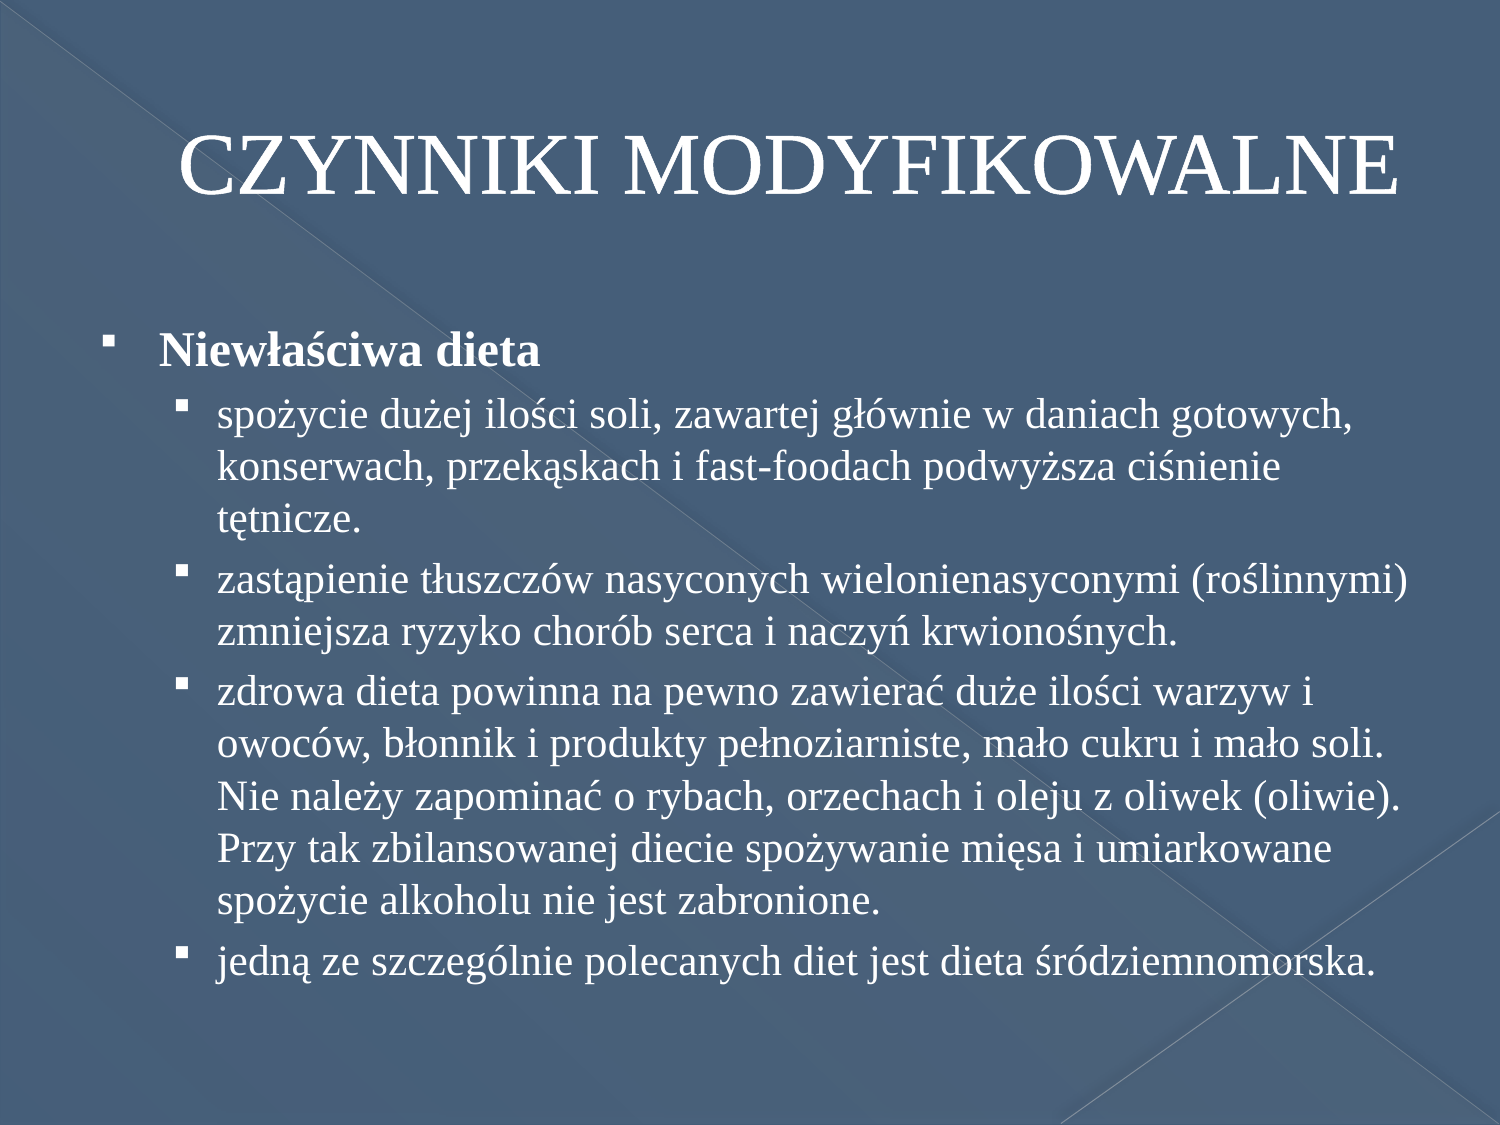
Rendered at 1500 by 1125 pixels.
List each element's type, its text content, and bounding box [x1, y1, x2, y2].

title CZYNNIKI MODYFIKOWALNE [75, 43, 1425, 274]
list Niewłaściwa dieta spożycie dużej ilości soli, zawartej głównie w daniach gotowych, konserwach, przekąskach i fast-foodach podwyższa ciśnienie tętnicze. zastąpienie tłuszczów nasyconych wielonienasyconymi (roślinnymi) zmniejsza ryzyko chorób serca i naczyń krwionośnych. zdrowa dieta powinna na pewno zawierać duże ilości warzyw i owoców, błonnik i produkty pełnoziarniste, mało cukru i mało soli. Nie należy zapominać o rybach, orzechach i oleju z oliwek (oliwie). Przy tak zbilansowanej diecie spożywanie mięsa i umiarkowane spożycie alkoholu nie jest zabronione. jedną ze szczególnie polecanych diet jest dieta śródziemnomorska. [75, 308, 1425, 1059]
